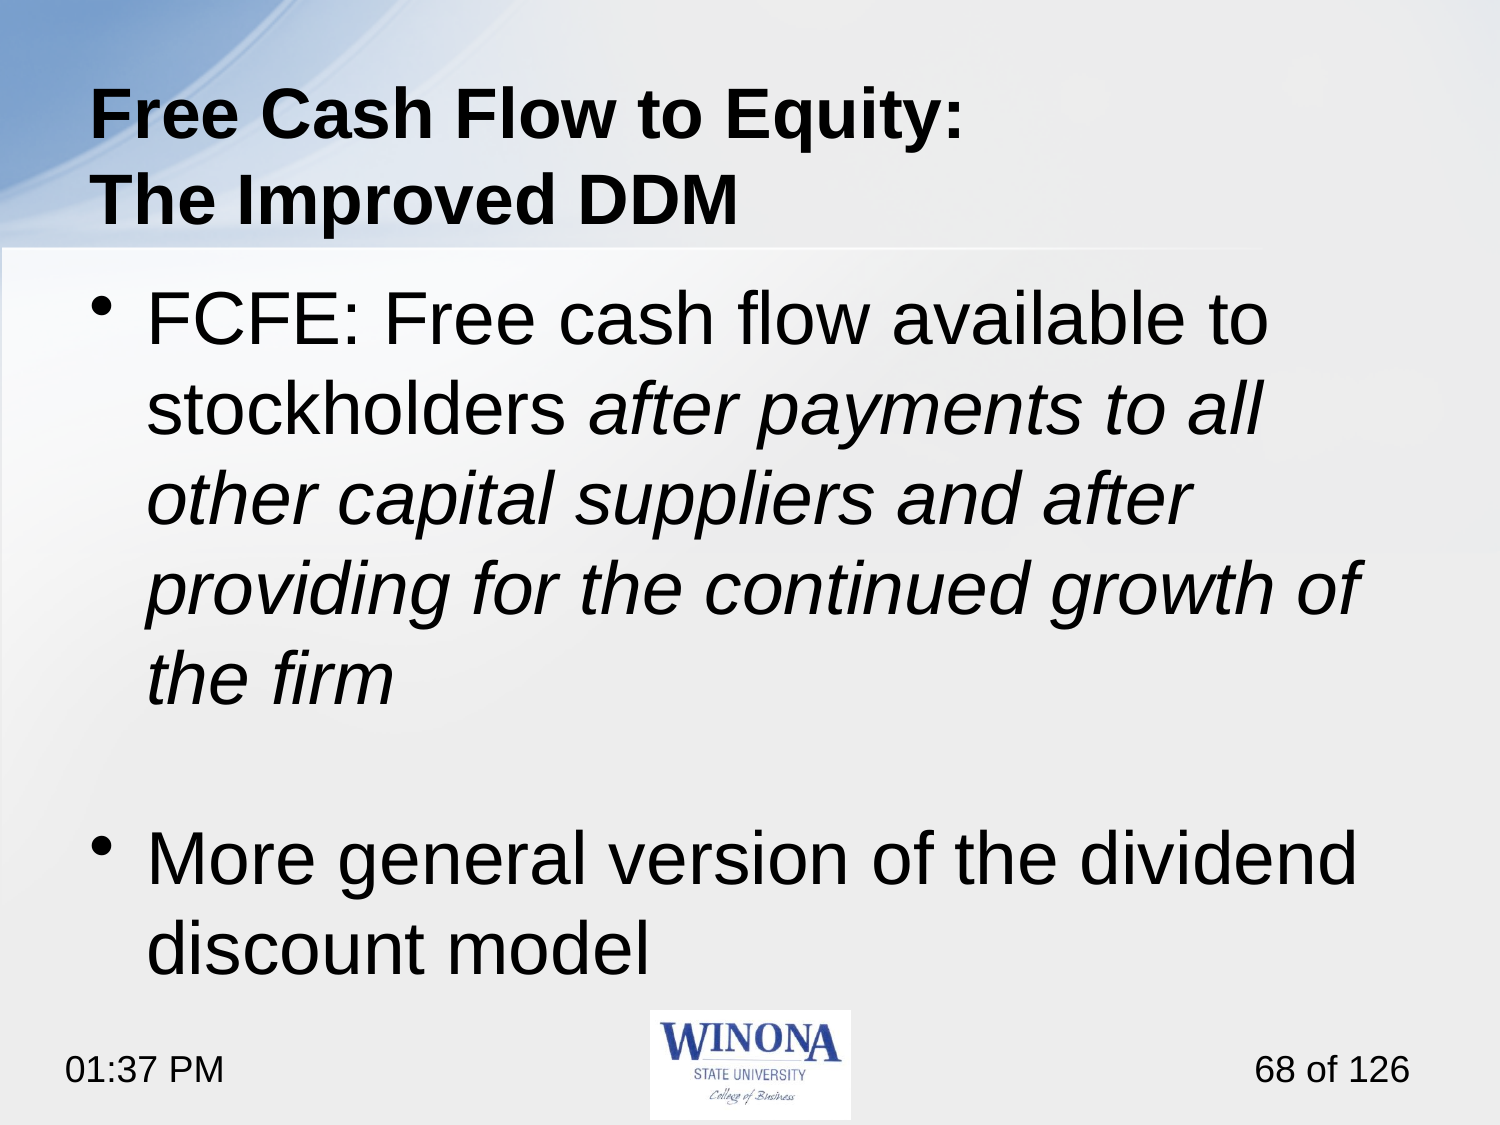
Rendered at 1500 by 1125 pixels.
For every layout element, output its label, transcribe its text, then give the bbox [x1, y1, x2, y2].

title Free Cash Flow to Equity: The Improved DDM [75, 58, 1425, 247]
picture [2, 25, 1500, 1125]
list FCFE: Free cash flow available to stockholders after payments to all other capital suppliers and after providing for the continued growth of the firm More general version of the dividend discount model [75, 262, 1426, 1005]
